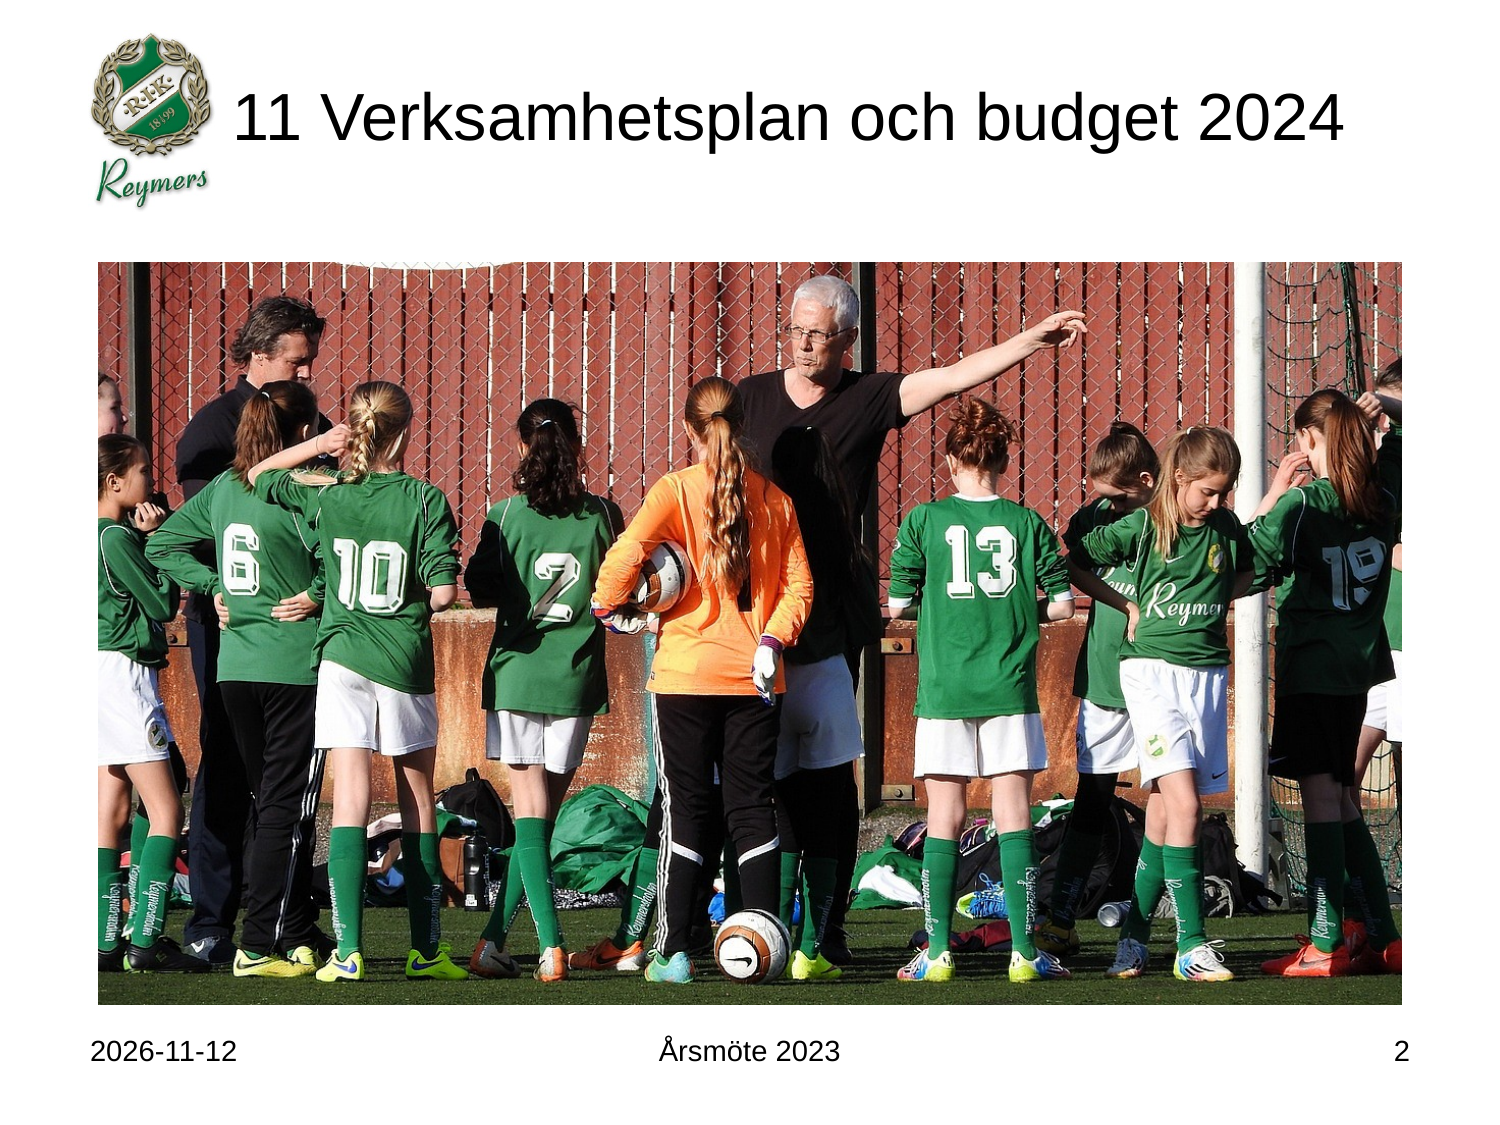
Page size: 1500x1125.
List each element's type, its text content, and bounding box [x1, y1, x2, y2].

picture [88, 30, 216, 214]
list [97, 262, 1403, 1006]
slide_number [74, 1024, 426, 1103]
slide_number 2 [1074, 1024, 1426, 1103]
title 11 Verksamhetsplan och budget 2024 [91, 20, 1488, 209]
footer Årsmöte 2023 [512, 1024, 988, 1103]
